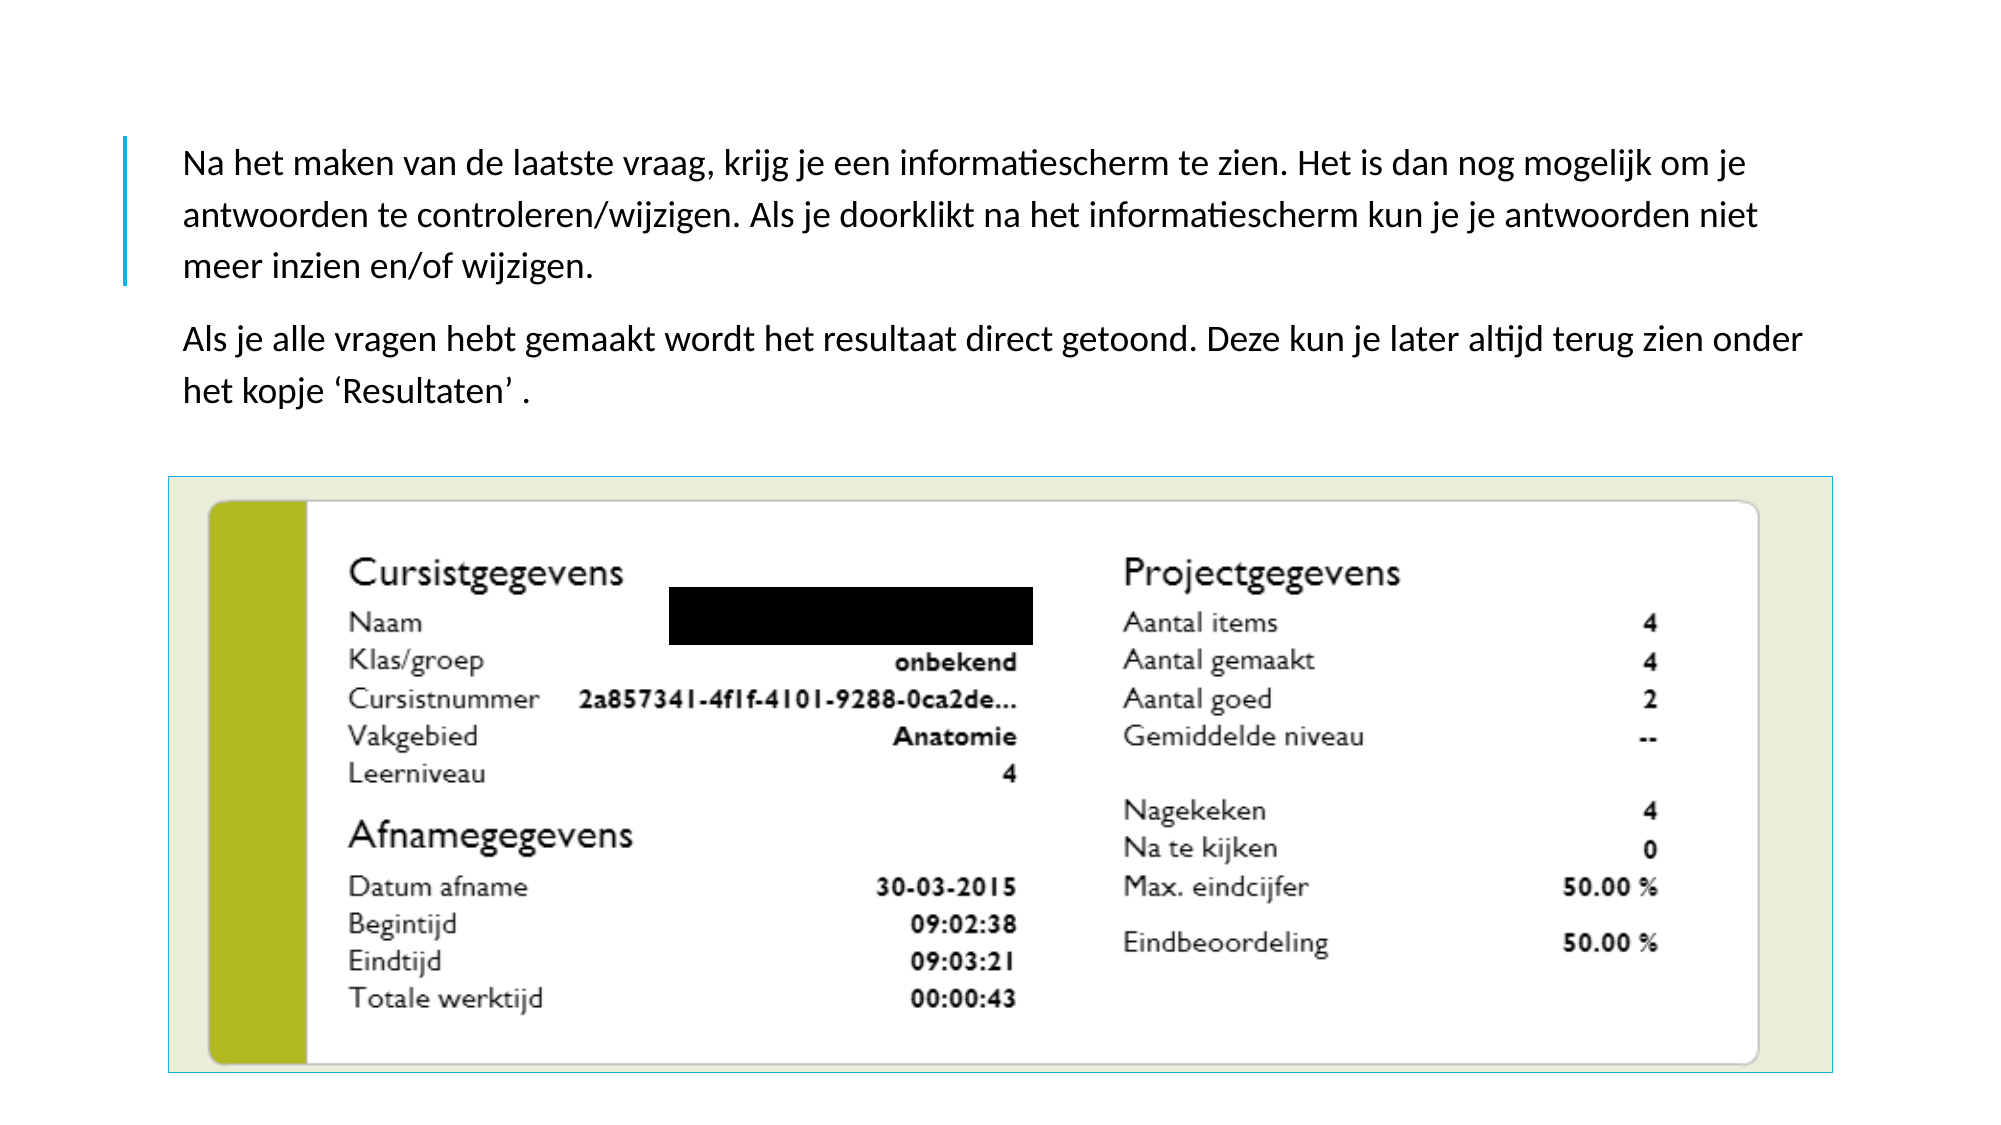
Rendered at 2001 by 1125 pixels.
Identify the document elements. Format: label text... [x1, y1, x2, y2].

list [167, 476, 1833, 1073]
text_box Na het maken van de laatste vraag, krijg je een informatiescherm te zien. Het is dan nog mogelijk om je antwoorden te controleren/wijzigen. Als je doorklikt na het informatiescherm kun je je antwoorden niet meer inzien en/of wijzigen. Als je alle vragen hebt gemaakt wordt het resultaat direct getoond. Deze kun je later altijd terug zien onder het kopje ‘Resultaten’ . [168, 123, 1833, 418]
